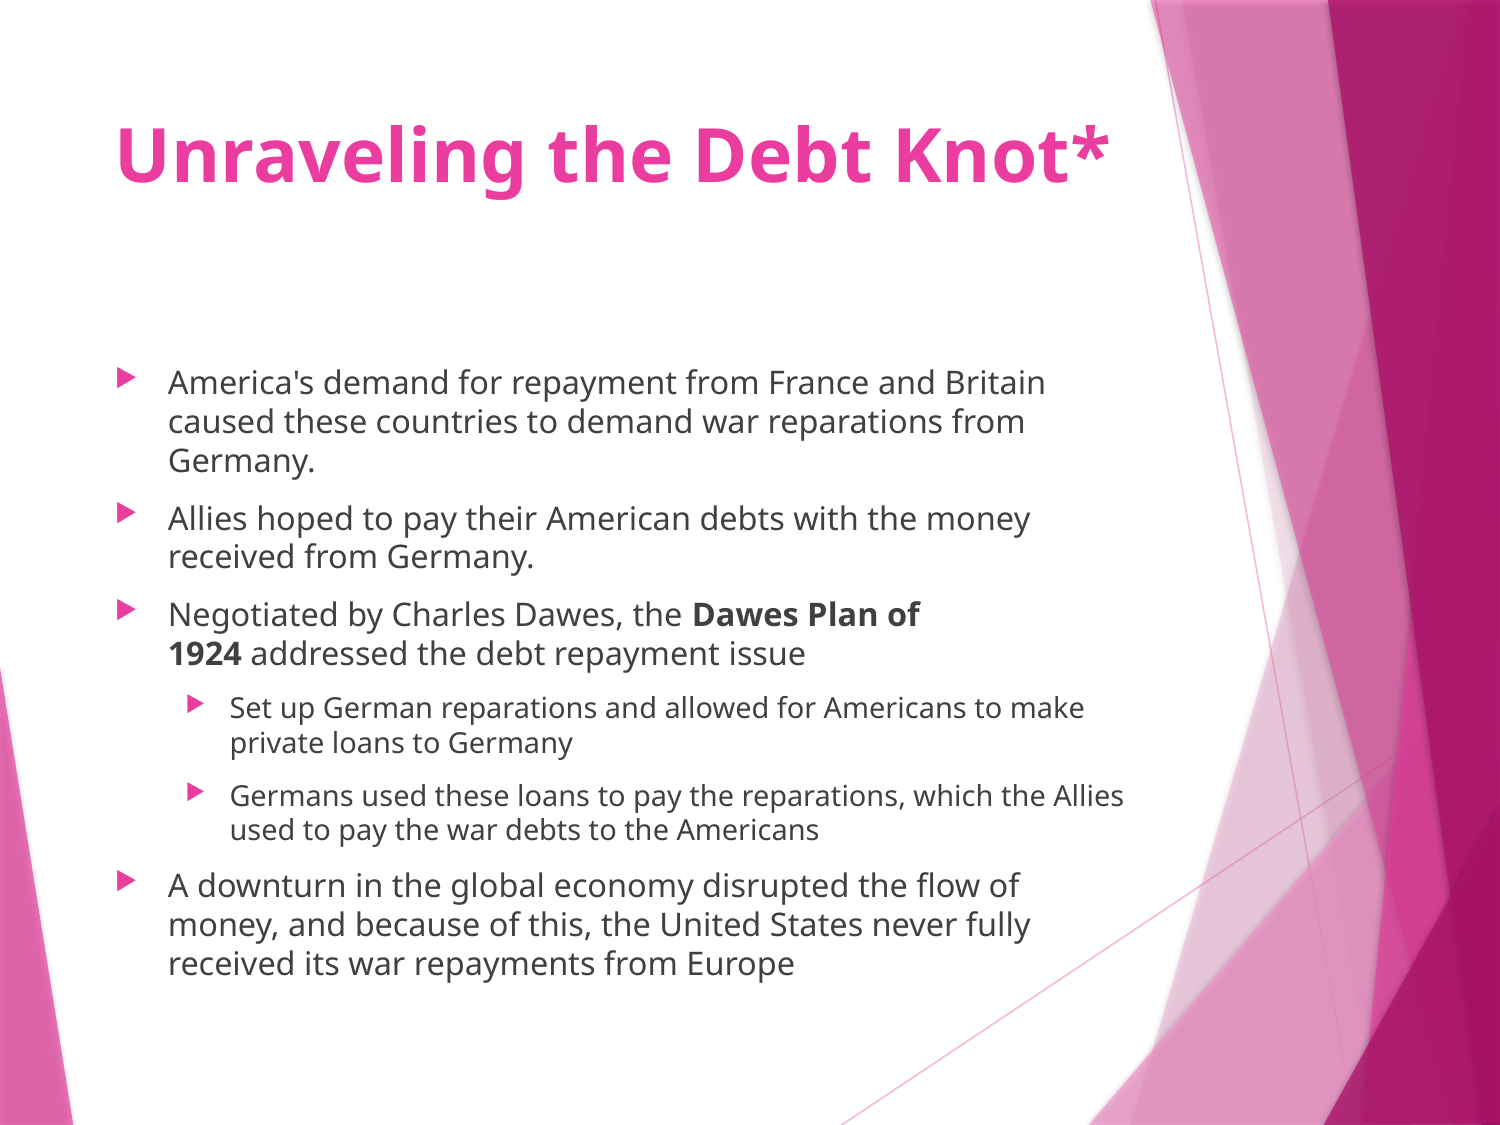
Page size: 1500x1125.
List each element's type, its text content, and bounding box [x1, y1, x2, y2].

list America's demand for repayment from France and Britain caused these countries to demand war reparations from Germany. Allies hoped to pay their American debts with the money received from Germany. Negotiated by Charles Dawes, the Dawes Plan of 1924 addressed the debt repayment issue Set up German reparations and allowed for Americans to make private loans to Germany Germans used these loans to pay the reparations, which the Allies used to pay the war debts to the Americans A downturn in the global economy disrupted the flow of money, and because of this, the United States never fully received its war repayments from Europe [99, 354, 1142, 992]
title Unraveling the Debt Knot* [99, 99, 1142, 317]
